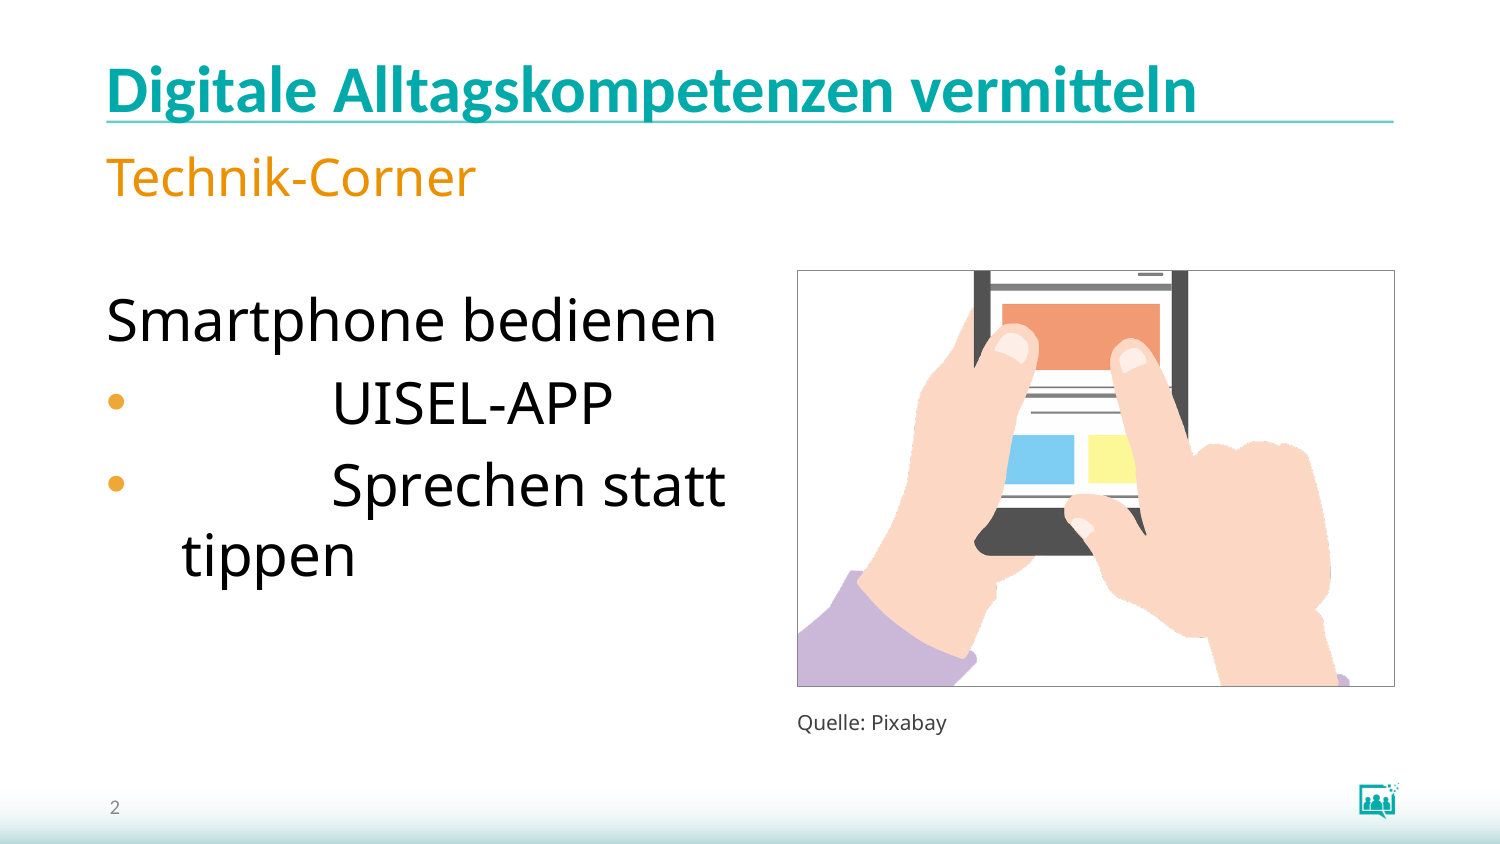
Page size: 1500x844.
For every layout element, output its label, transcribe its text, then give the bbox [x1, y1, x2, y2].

list Technik-Corner [106, 144, 1394, 208]
title Digitale Alltagskompetenzen vermitteln [106, 55, 1394, 128]
picture [0, 0, 1500, 844]
list Quelle: Pixabay [797, 709, 1394, 735]
list Smartphone bedienen UISEL-APP Sprechen statt tippen [106, 283, 734, 733]
slide_number 2 [109, 783, 242, 829]
